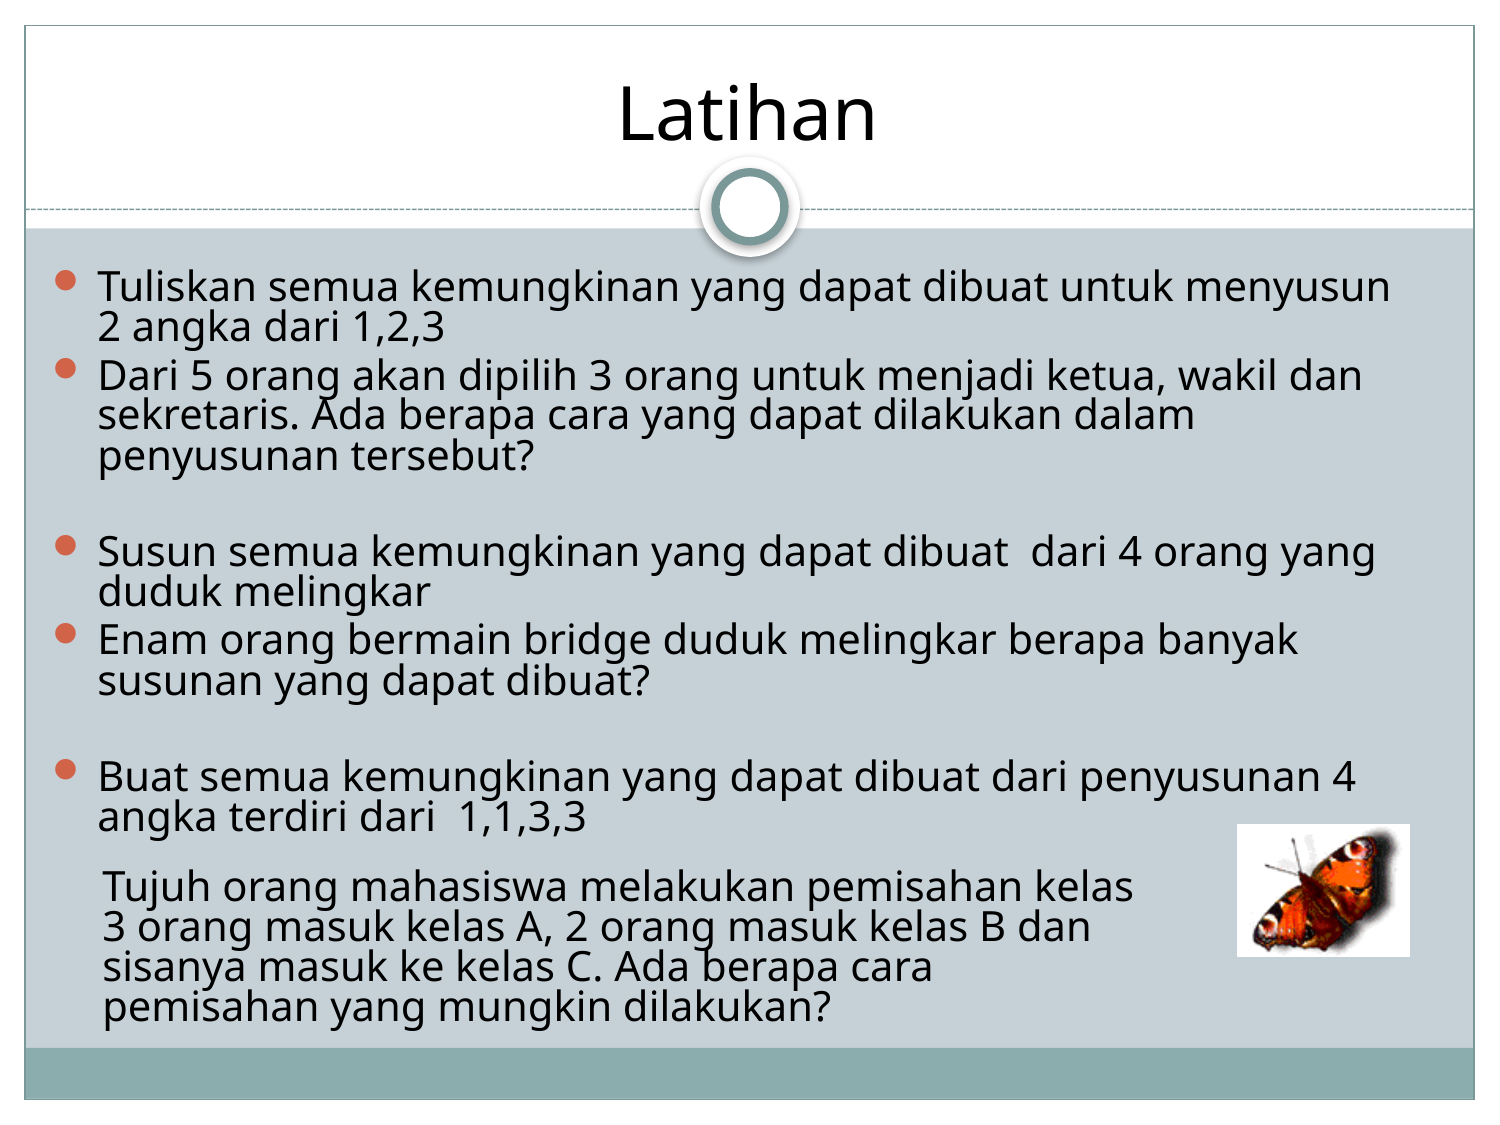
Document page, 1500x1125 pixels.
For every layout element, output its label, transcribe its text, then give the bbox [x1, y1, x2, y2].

list Tuliskan semua kemungkinan yang dapat dibuat untuk menyusun 2 angka dari 1,2,3 Dari 5 orang akan dipilih 3 orang untuk menjadi ketua, wakil dan sekretaris. Ada berapa cara yang dapat dilakukan dalam penyusunan tersebut? Susun semua kemungkinan yang dapat dibuat dari 4 orang yang duduk melingkar Enam orang bermain bridge duduk melingkar berapa banyak susunan yang dapat dibuat? Buat semua kemungkinan yang dapat dibuat dari penyusunan 4 angka terdiri dari 1,1,3,3 [37, 262, 1425, 888]
picture [1237, 888, 1410, 957]
title Latihan [145, 55, 1350, 163]
text_box Tujuh orang mahasiswa melakukan pemisahan kelas 3 orang masuk kelas A, 2 orang masuk kelas B dan sisanya masuk ke kelas C. Ada berapa cara pemisahan yang mungkin dilakukan? [87, 862, 1175, 1038]
